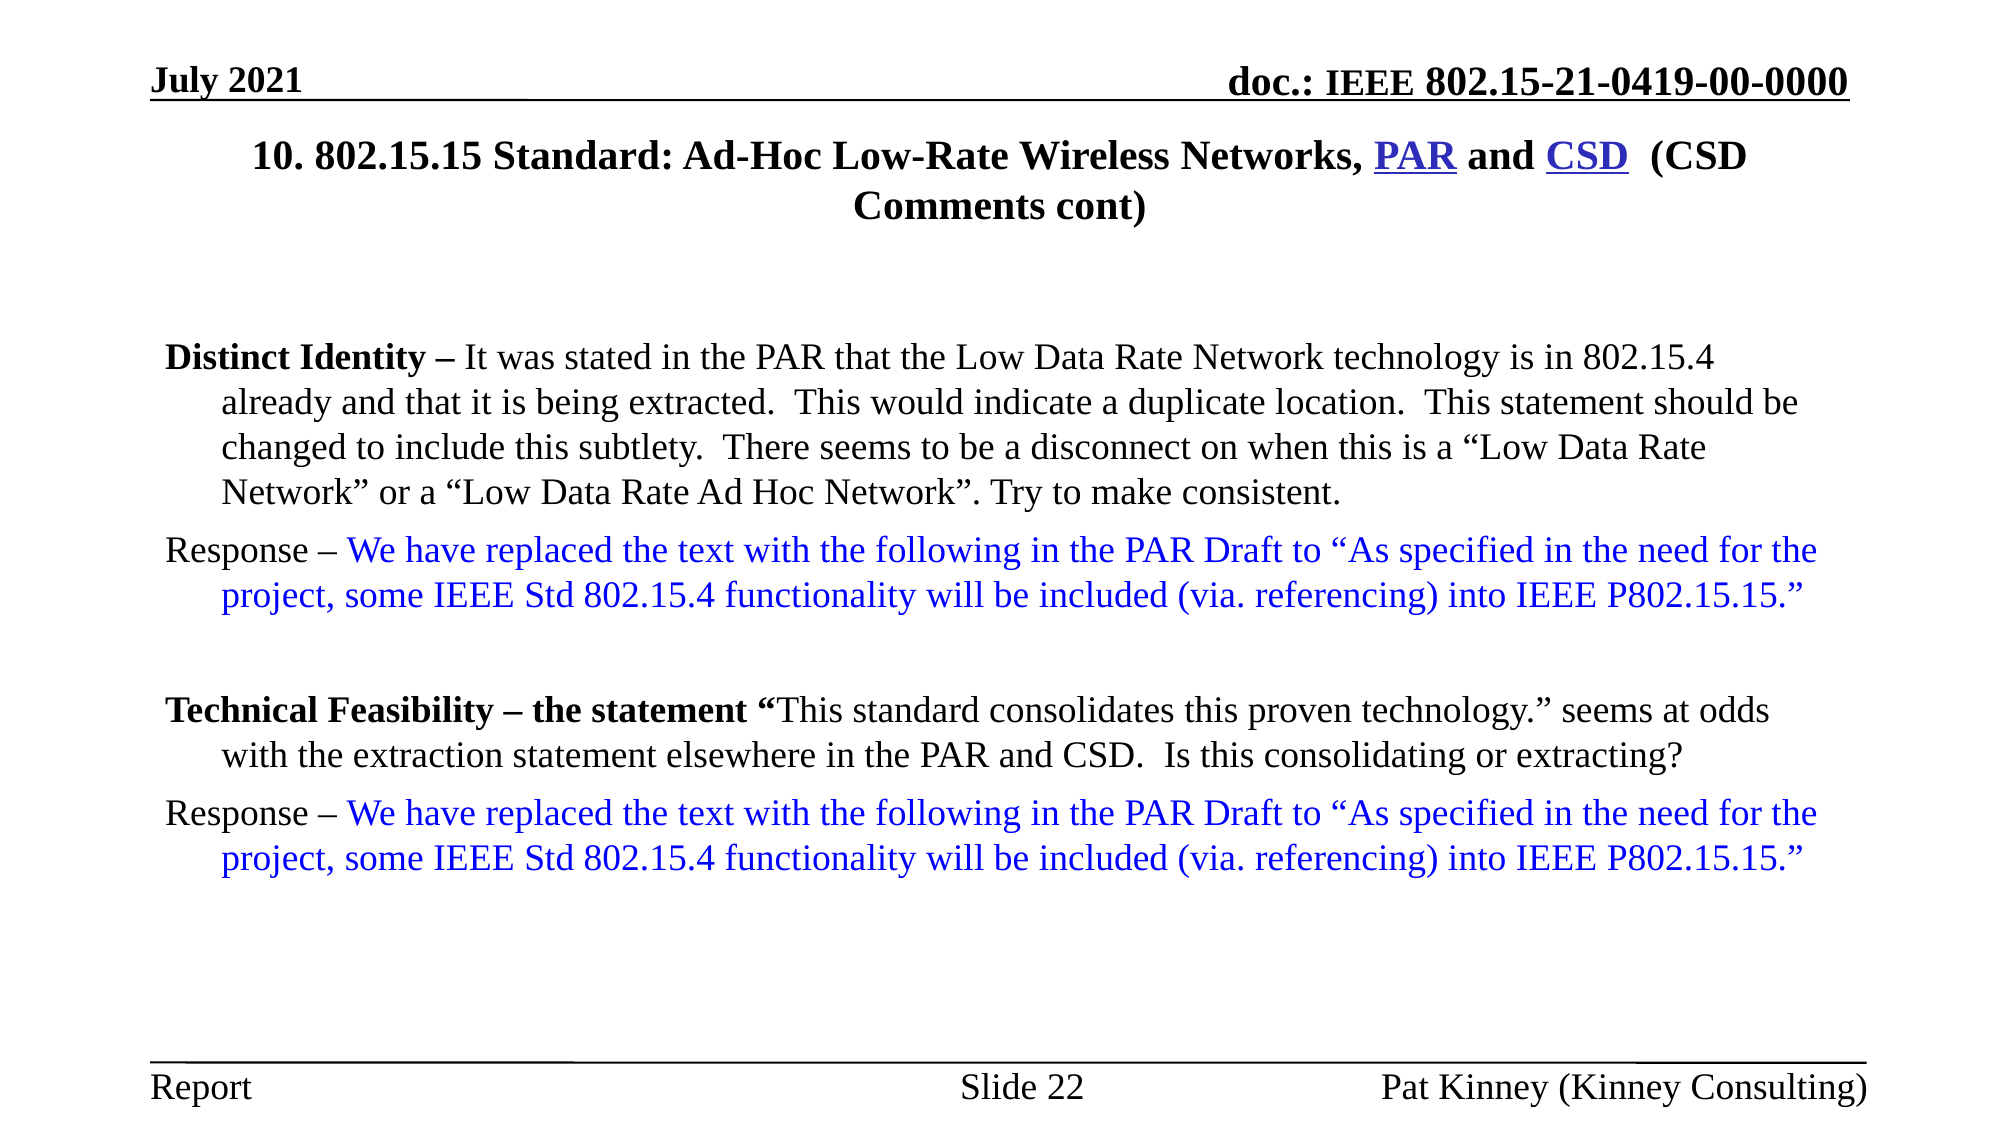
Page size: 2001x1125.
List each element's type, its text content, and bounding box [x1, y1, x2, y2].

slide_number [149, 49, 431, 100]
title 10. 802.15.15 Standard: Ad-Hoc Low-Rate Wireless Networks, PAR and CSD (CSD Comments cont) [149, 112, 1850, 244]
slide_number Slide 22 [950, 1061, 1095, 1125]
text_box Pat Kinney (Kinney Consulting) [1330, 1062, 1869, 1122]
list Distinct Identity – It was stated in the PAR that the Low Data Rate Network technology is in 802.15.4 already and that it is being extracted. This would indicate a duplicate location. This statement should be changed to include this subtlety. There seems to be a disconnect on when this is a “Low Data Rate Network” or a “Low Data Rate Ad Hoc Network”. Try to make consistent. Response – We have replaced the text with the following in the PAR Draft to “As specified in the need for the project, some IEEE Std 802.15.4 functionality will be included (via. referencing) into IEEE P802.15.15.” Technical Feasibility – the statement “This standard consolidates this proven technology.” seems at odds with the extraction statement elsewhere in the PAR and CSD. Is this consolidating or extracting? Response – We have replaced the text with the following in the PAR Draft to “As specified in the need for the project, some IEEE Std 802.15.4 functionality will be included (via. referencing) into IEEE P802.15.15.” [149, 324, 1850, 1000]
